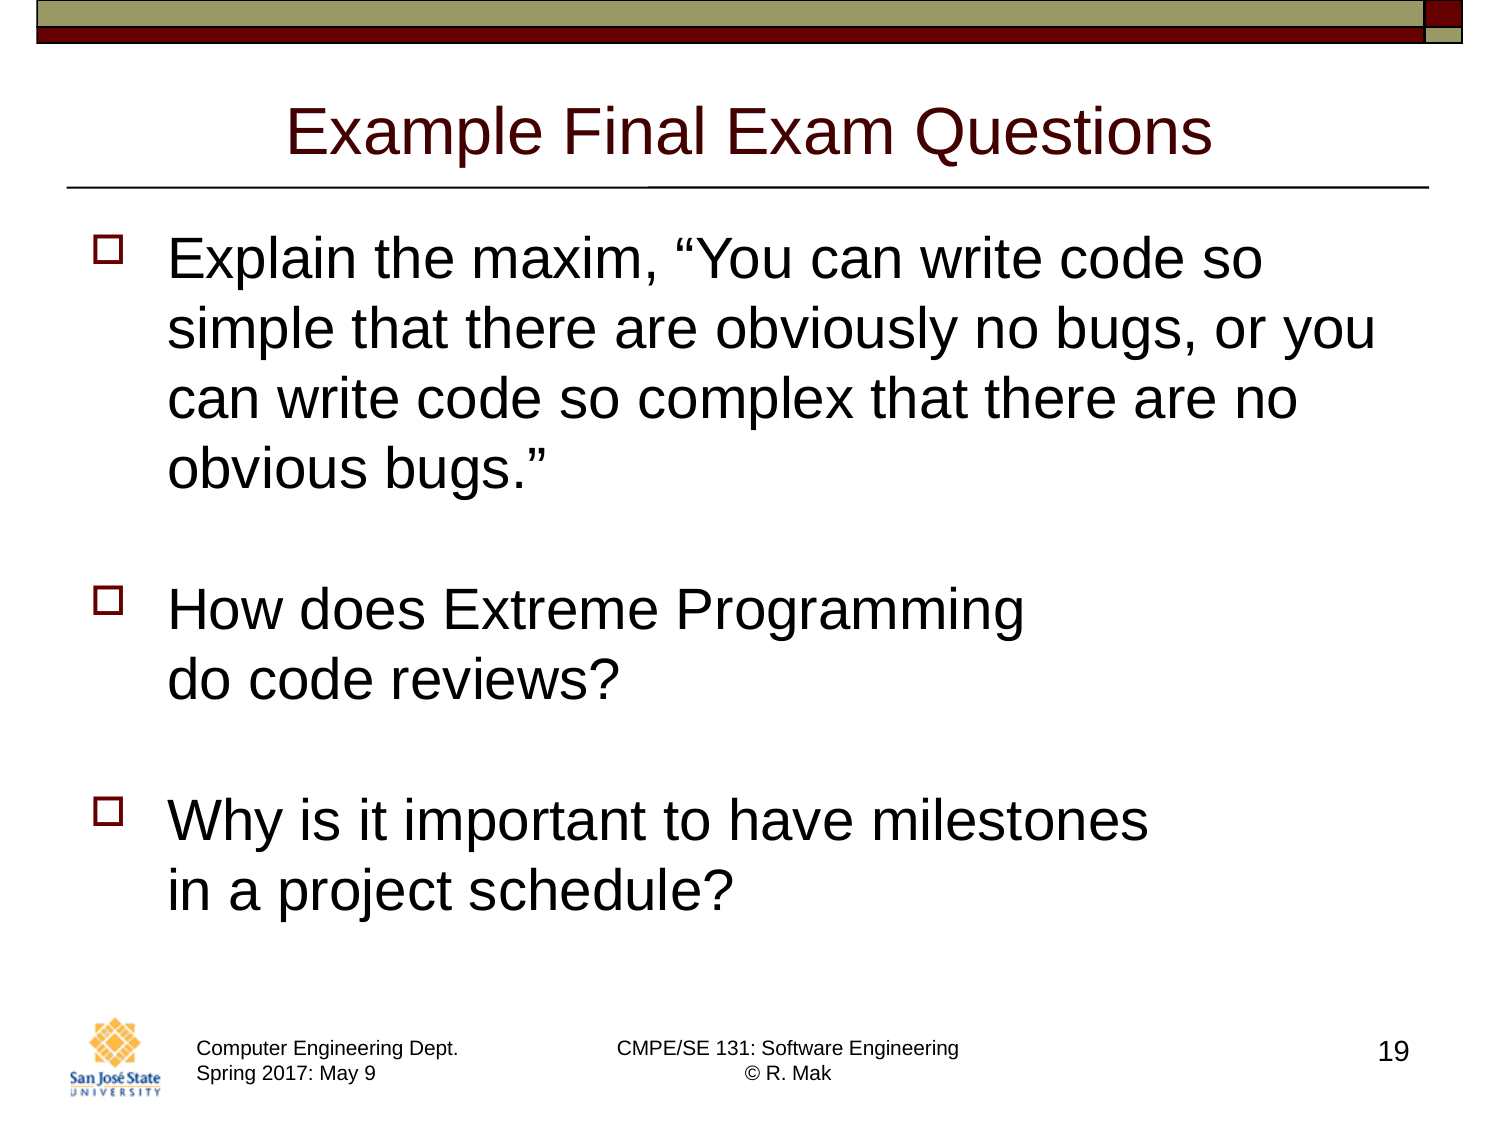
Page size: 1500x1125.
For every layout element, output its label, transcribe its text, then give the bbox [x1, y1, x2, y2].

title Example Final Exam Questions [75, 67, 1425, 175]
list Explain the maxim, “You can write code so simple that there are obviously no bugs, or you can write code so complex that there are no obvious bugs.” How does Extreme Programming do code reviews? Why is it important to have milestones in a project schedule? [75, 212, 1425, 1006]
picture [60, 1012, 166, 1112]
slide_number 19 [1112, 1025, 1425, 1100]
